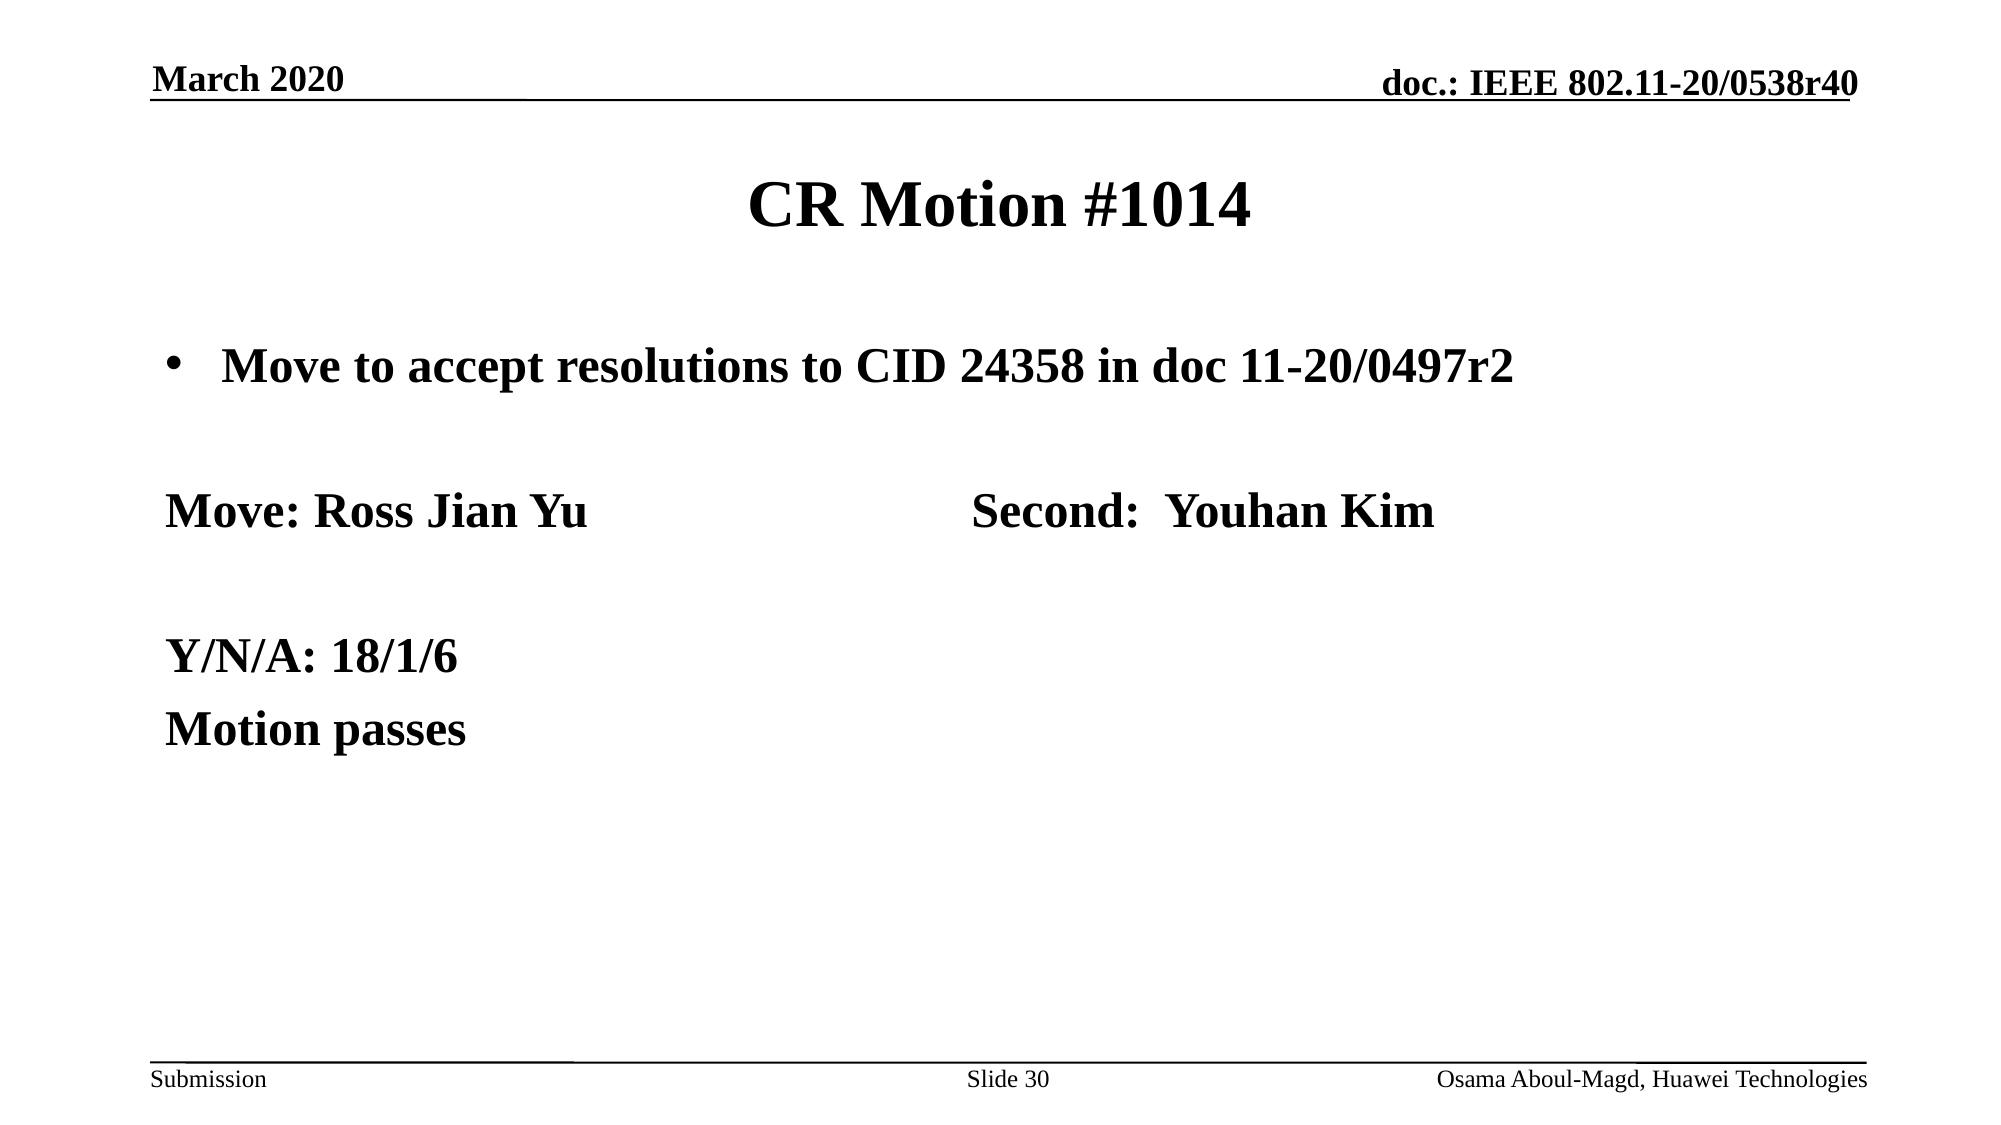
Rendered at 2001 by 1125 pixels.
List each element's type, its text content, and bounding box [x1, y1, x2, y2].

slide_number Slide 30 [950, 1061, 1067, 1123]
list Move to accept resolutions to CID 24358 in doc 11-20/0497r2 Move: Ross Jian Yu Second: Youhan Kim Y/N/A: 18/1/6 Motion passes [149, 324, 1850, 1000]
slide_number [152, 54, 563, 100]
footer Osama Aboul-Magd, Huawei Technologies [1171, 1061, 1869, 1093]
title CR Motion #1014 [149, 112, 1850, 288]
